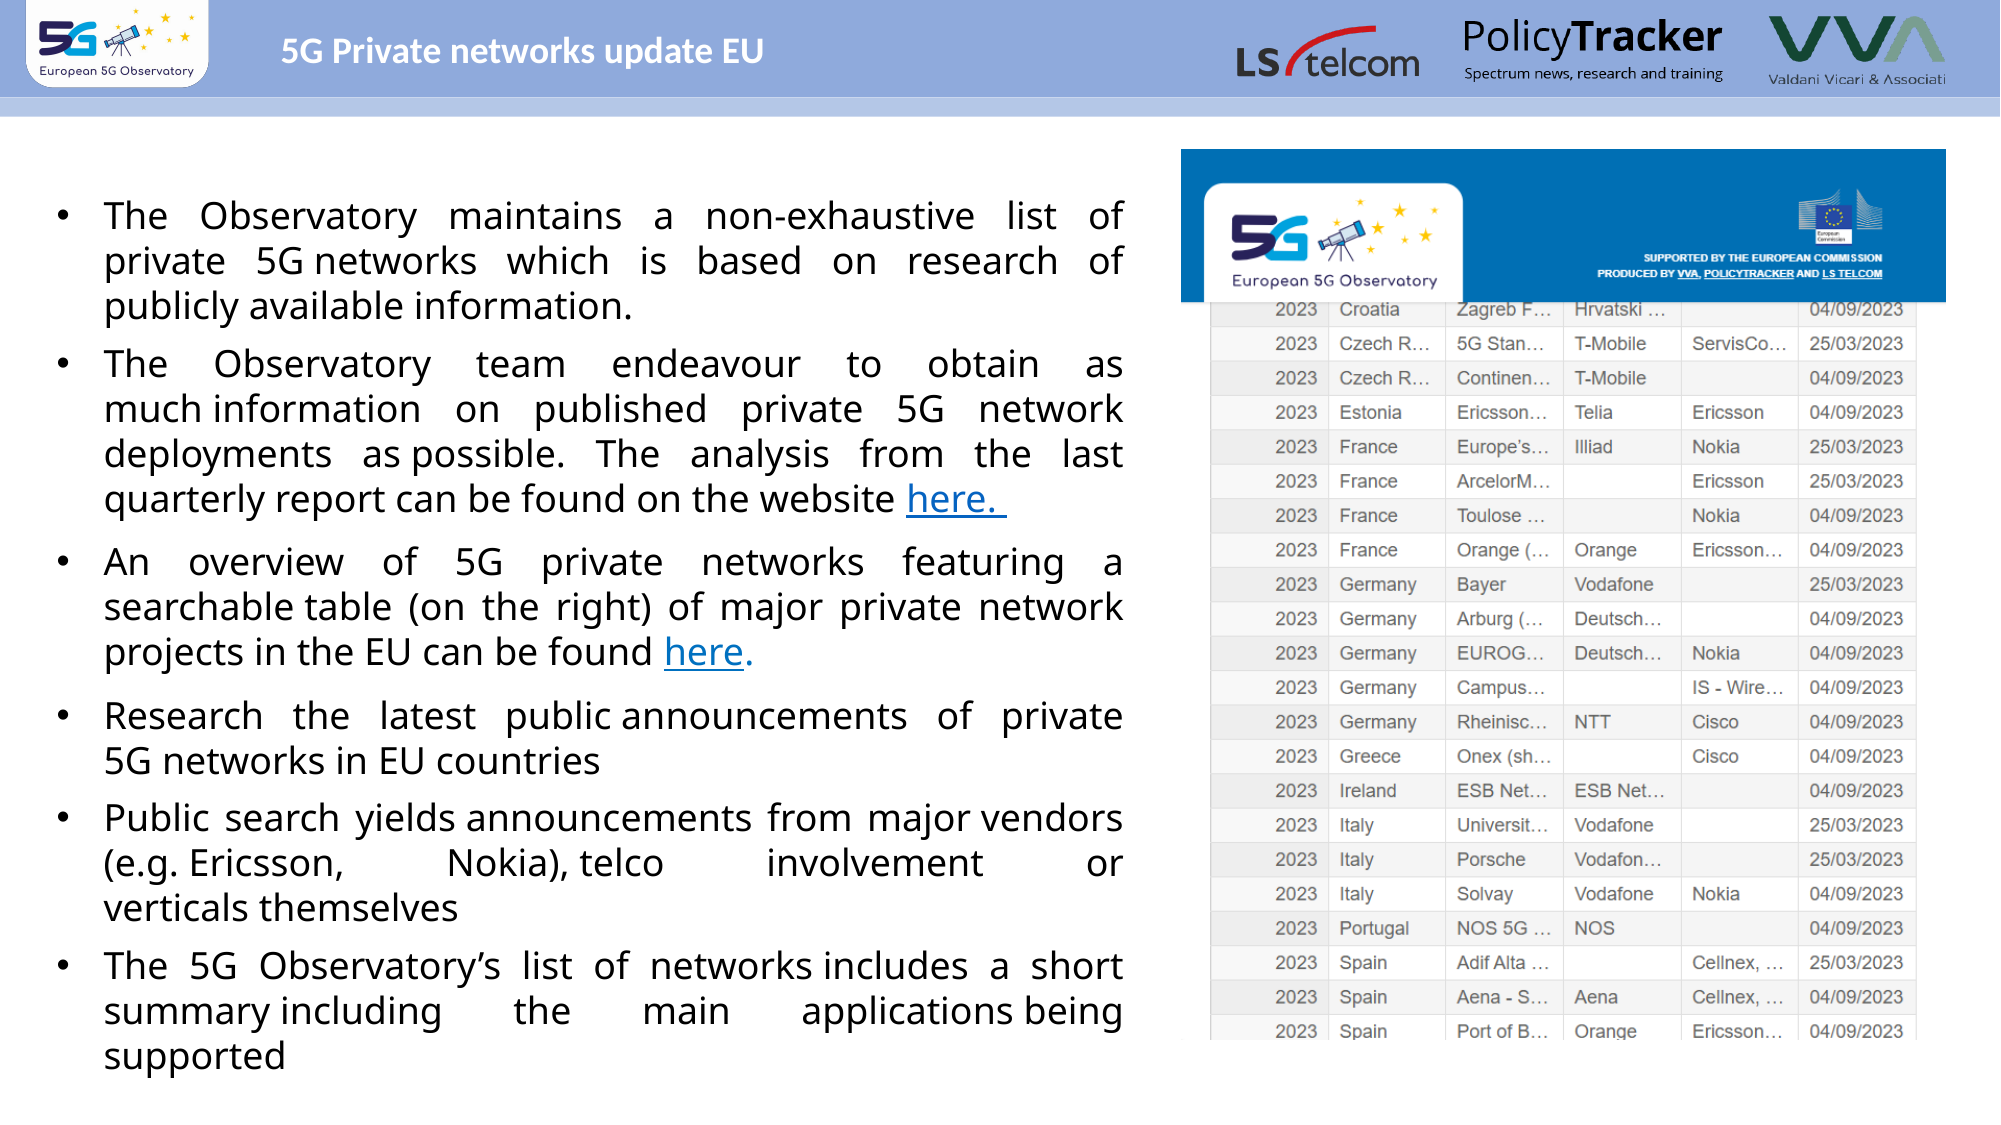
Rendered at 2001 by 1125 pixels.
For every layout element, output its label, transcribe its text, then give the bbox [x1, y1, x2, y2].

text_box The Observatory maintains a non-exhaustive list of private 5G networks which is based on research of publicly available information. The Observatory team endeavour to obtain as much information on published private 5G network deployments as possible. The analysis from the last quarterly report can be found on the website here. An overview of 5G private networks featuring a searchable table (on the right) of major private network projects in the EU can be found here. Research the latest public announcements of private 5G networks in EU countries Public search yields announcements from major vendors (e.g. Ericsson, Nokia), telco involvement or verticals themselves The 5G Observatory’s list of networks includes a short summary including the main applications being supported [41, 184, 1140, 1125]
picture [1227, 22, 1433, 82]
text_box 5G Private networks update EU [265, 19, 981, 79]
picture [1448, 11, 1736, 92]
picture [1767, 15, 1945, 84]
picture [1181, 149, 1946, 1040]
picture [20, 0, 218, 91]
